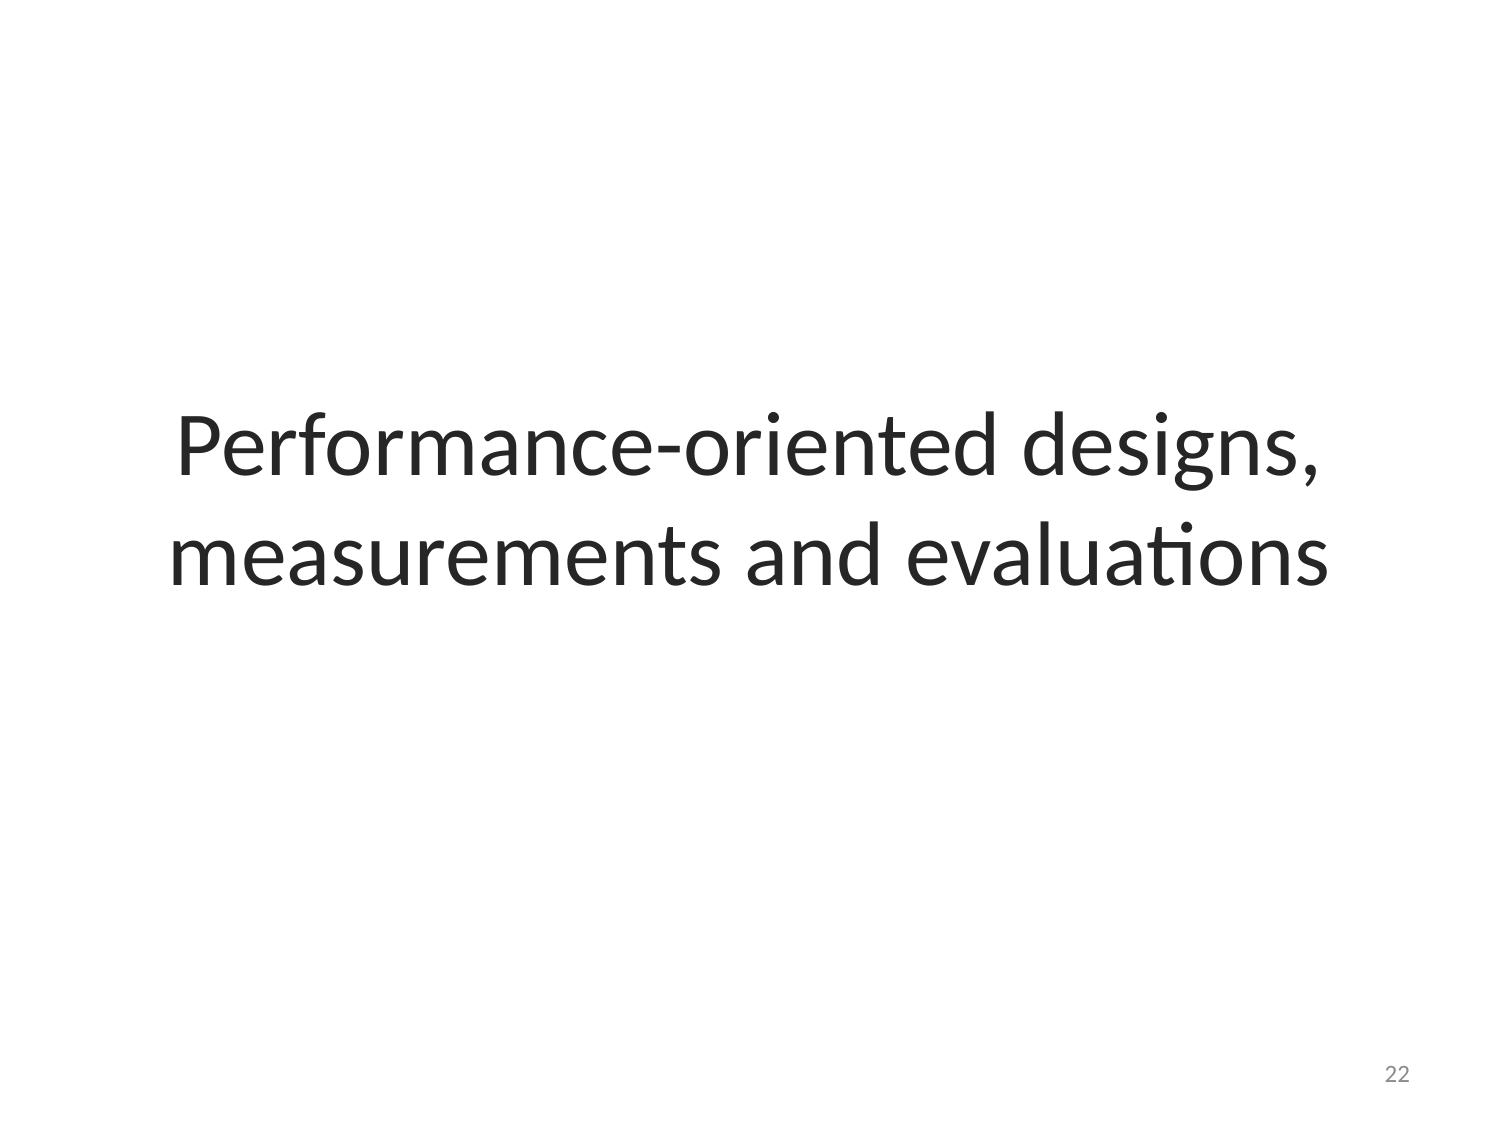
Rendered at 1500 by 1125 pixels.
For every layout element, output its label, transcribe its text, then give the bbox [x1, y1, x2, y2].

title Performance-oriented designs, measurements and evaluations [112, 349, 1388, 638]
slide_number 22 [1074, 1042, 1425, 1103]
